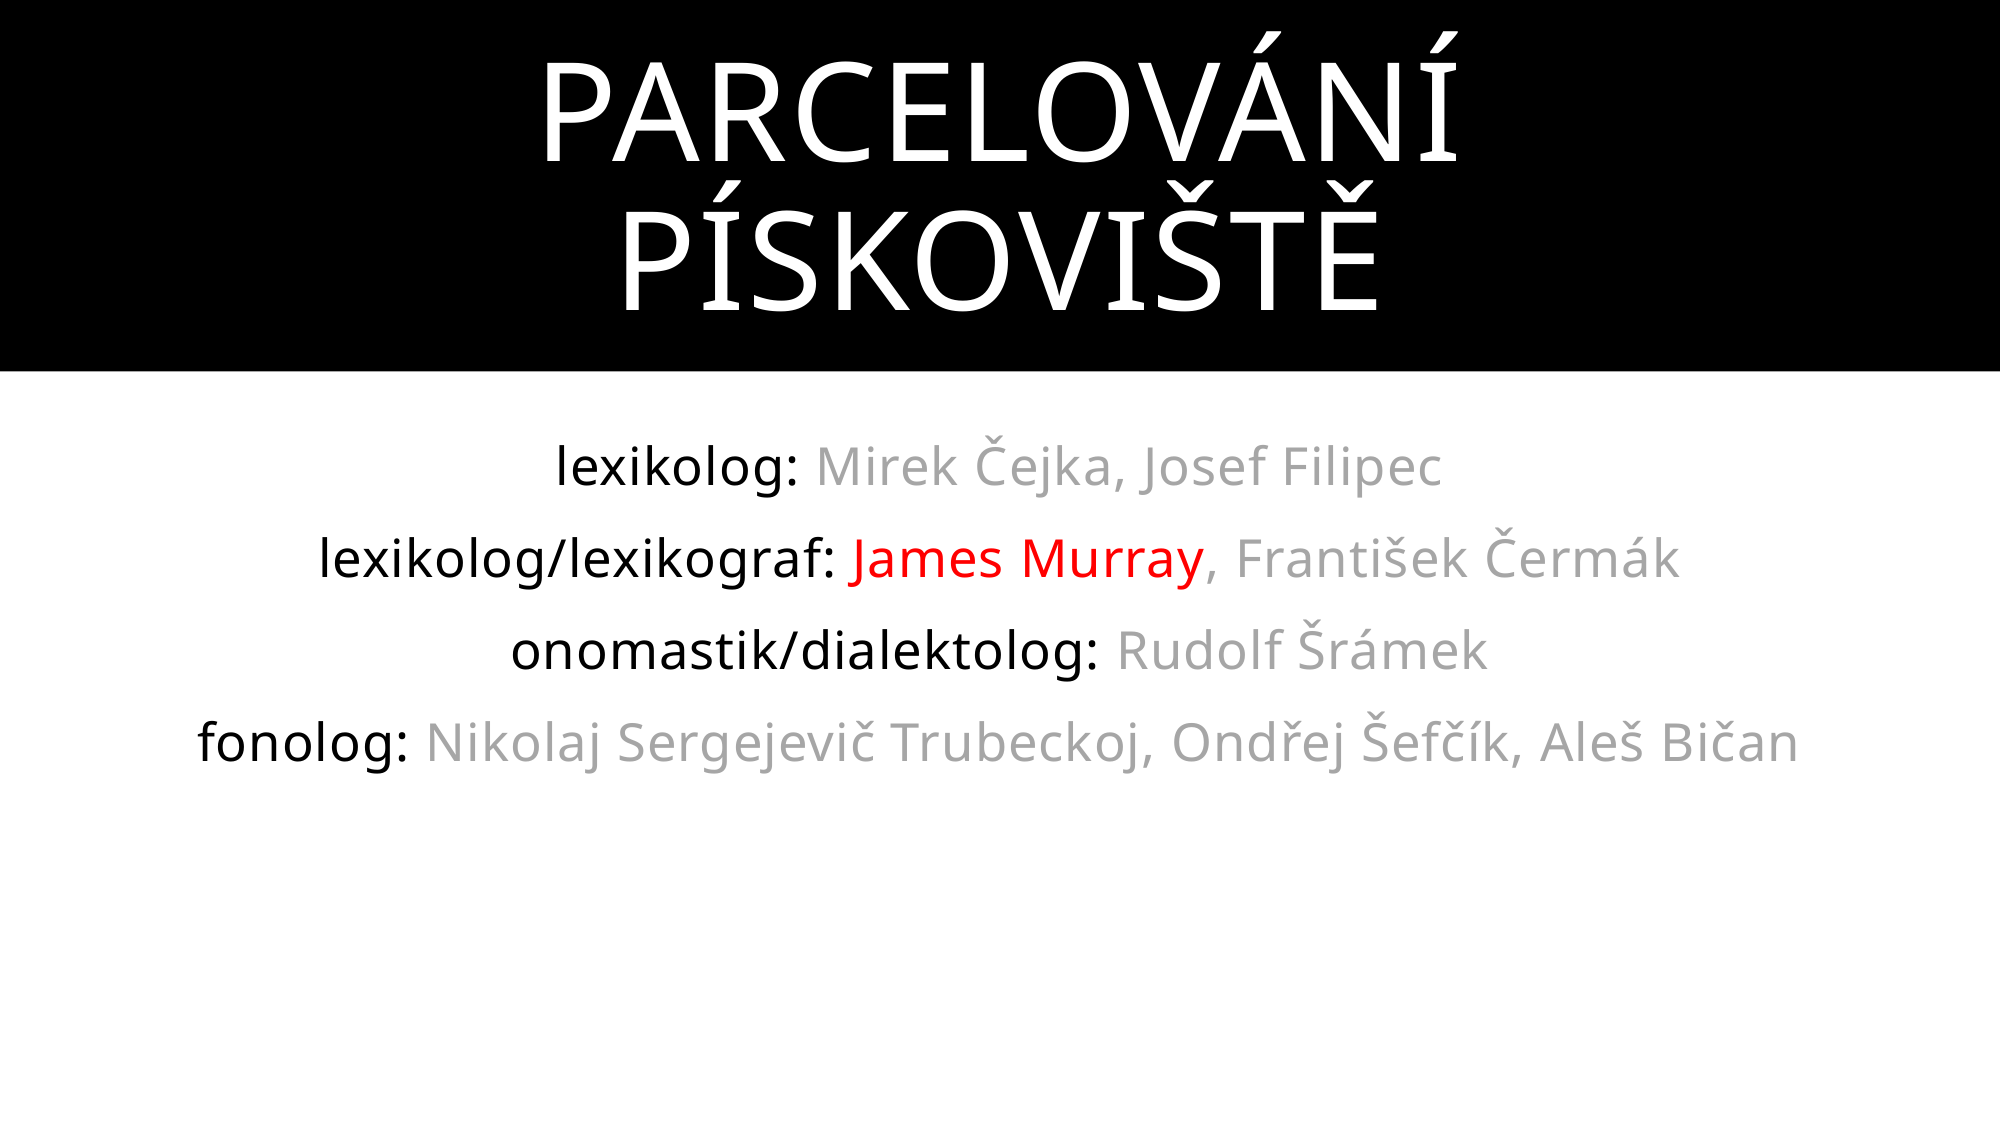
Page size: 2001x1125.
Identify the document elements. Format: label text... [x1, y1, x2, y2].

list lexikolog: Mirek Čejka, Josef Filipec lexikolog/lexikograf: James Murray, František Čermák onomastik/dialektolog: Rudolf Šrámek fonolog: Nikolaj Sergejevič Trubeckoj, Ondřej Šefčík, Aleš Bičan derivolog/onomaziolog: Miloš Dokulil sémiolog, lingvista, celostní filolog: Tomáš Hoskovec [157, 424, 1842, 1014]
title parcelování pískoviště [157, 52, 1842, 332]
